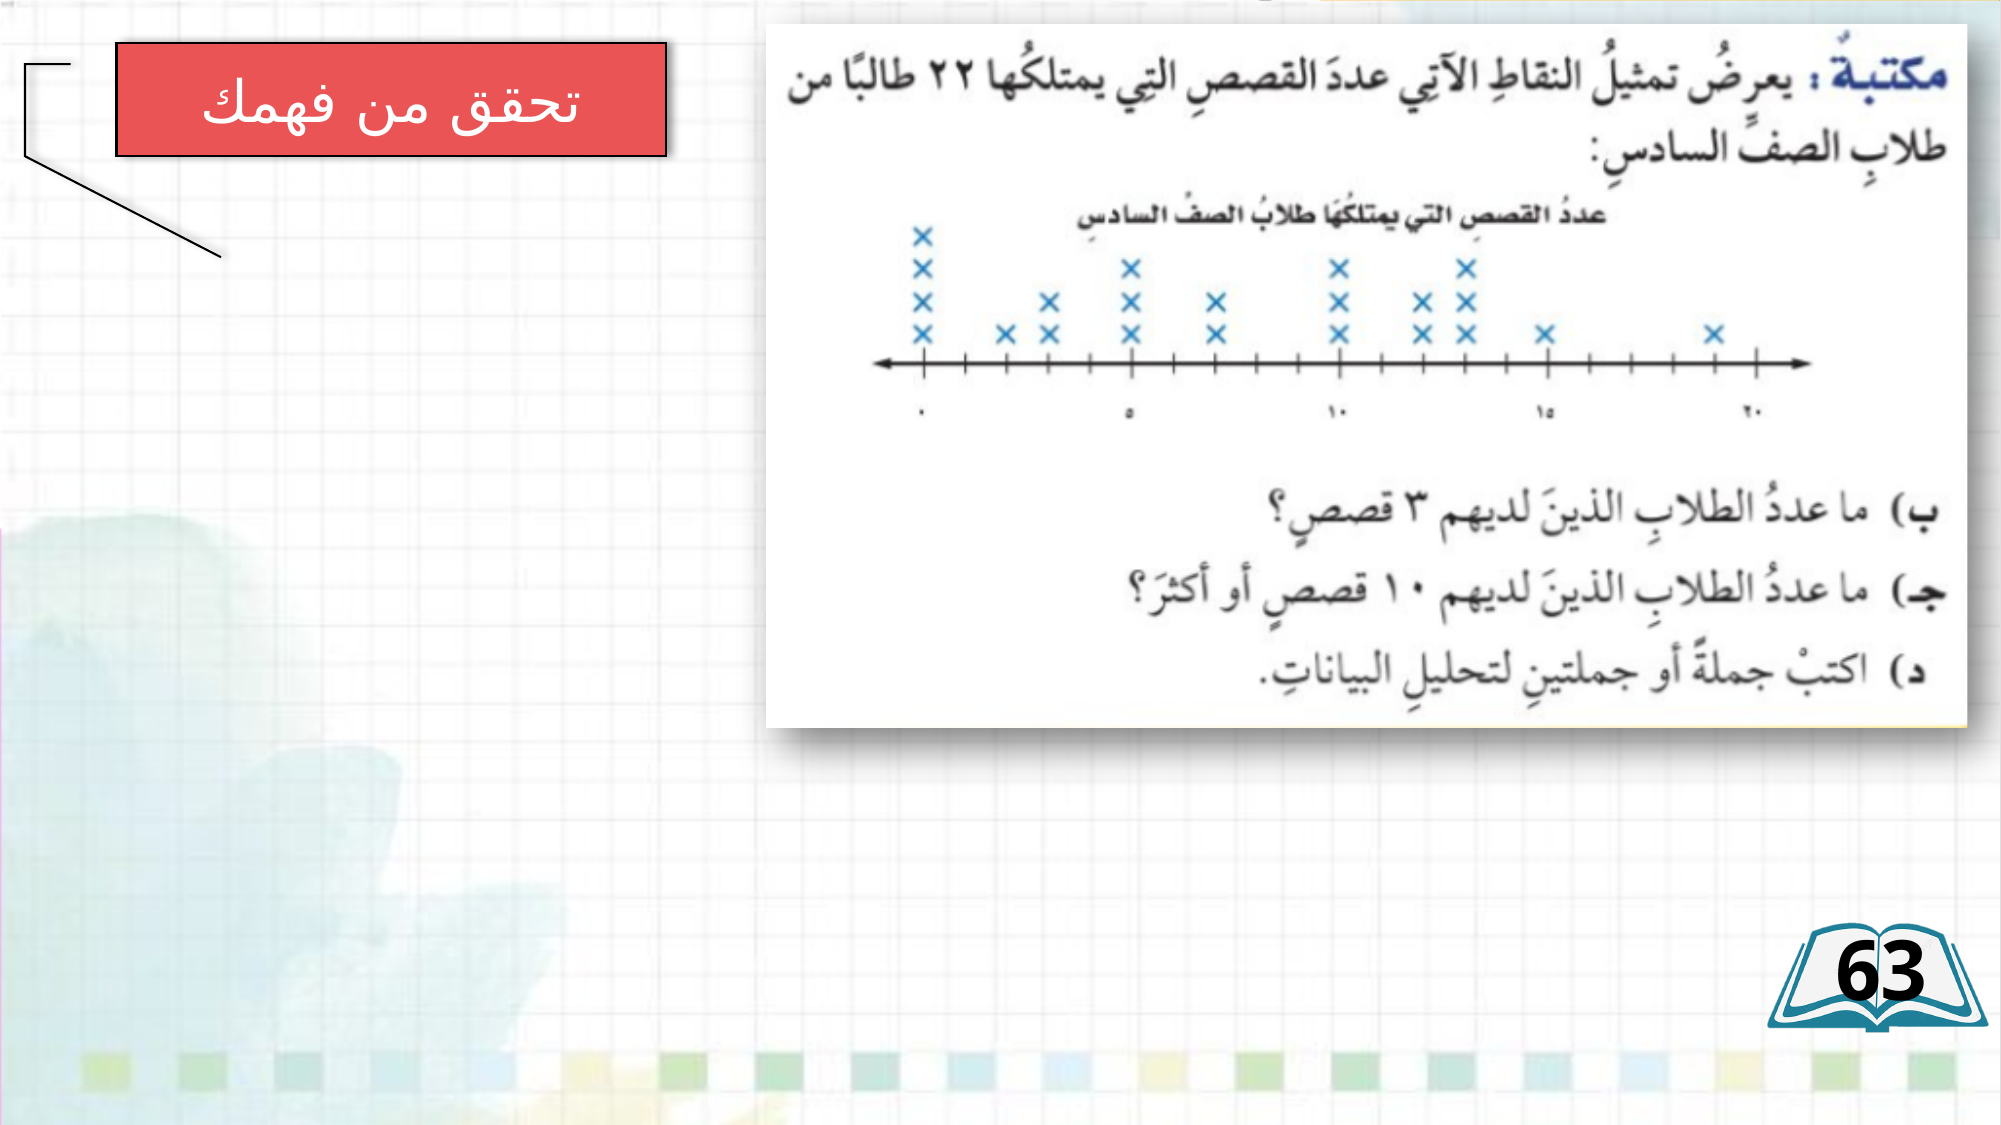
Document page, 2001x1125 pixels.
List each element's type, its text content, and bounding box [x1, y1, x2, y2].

picture [2, 0, 2001, 1125]
text_box تحقق من فهمك [115, 42, 436, 157]
text_box تحقق من فهمك [23, 63, 222, 259]
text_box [1759, 859, 2000, 1101]
